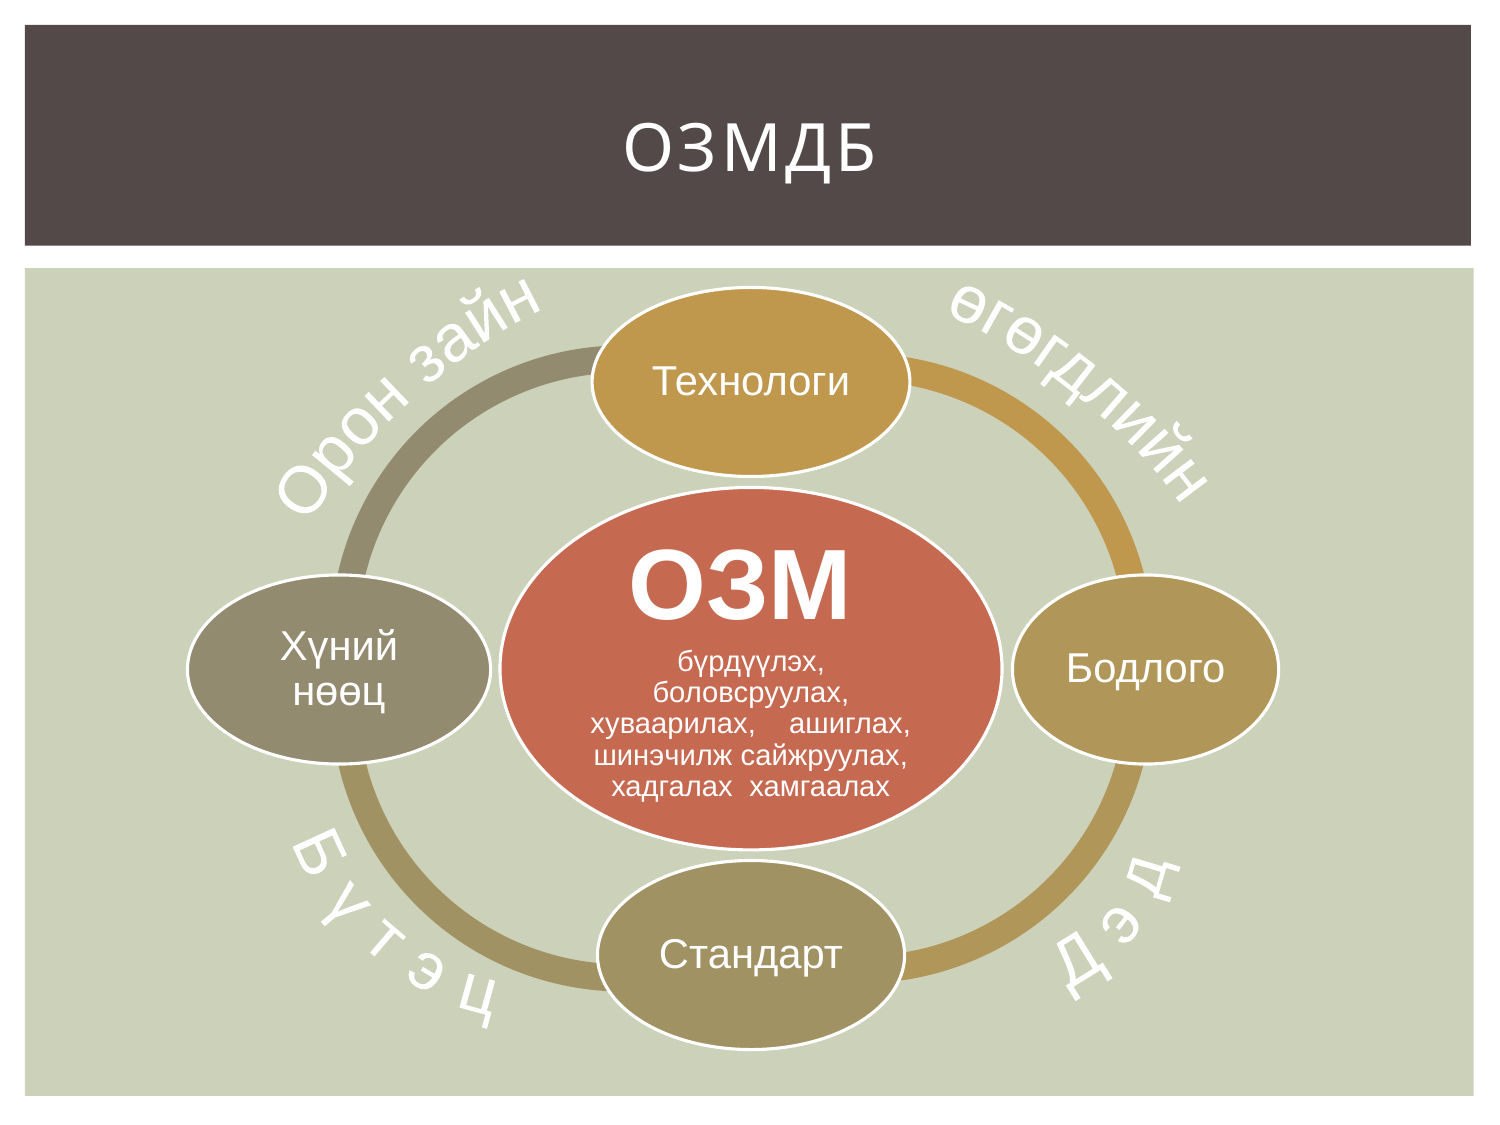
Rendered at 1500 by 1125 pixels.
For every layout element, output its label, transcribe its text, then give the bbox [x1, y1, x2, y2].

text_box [187, 287, 1297, 1051]
title ОЗМДБ [62, 58, 1438, 232]
